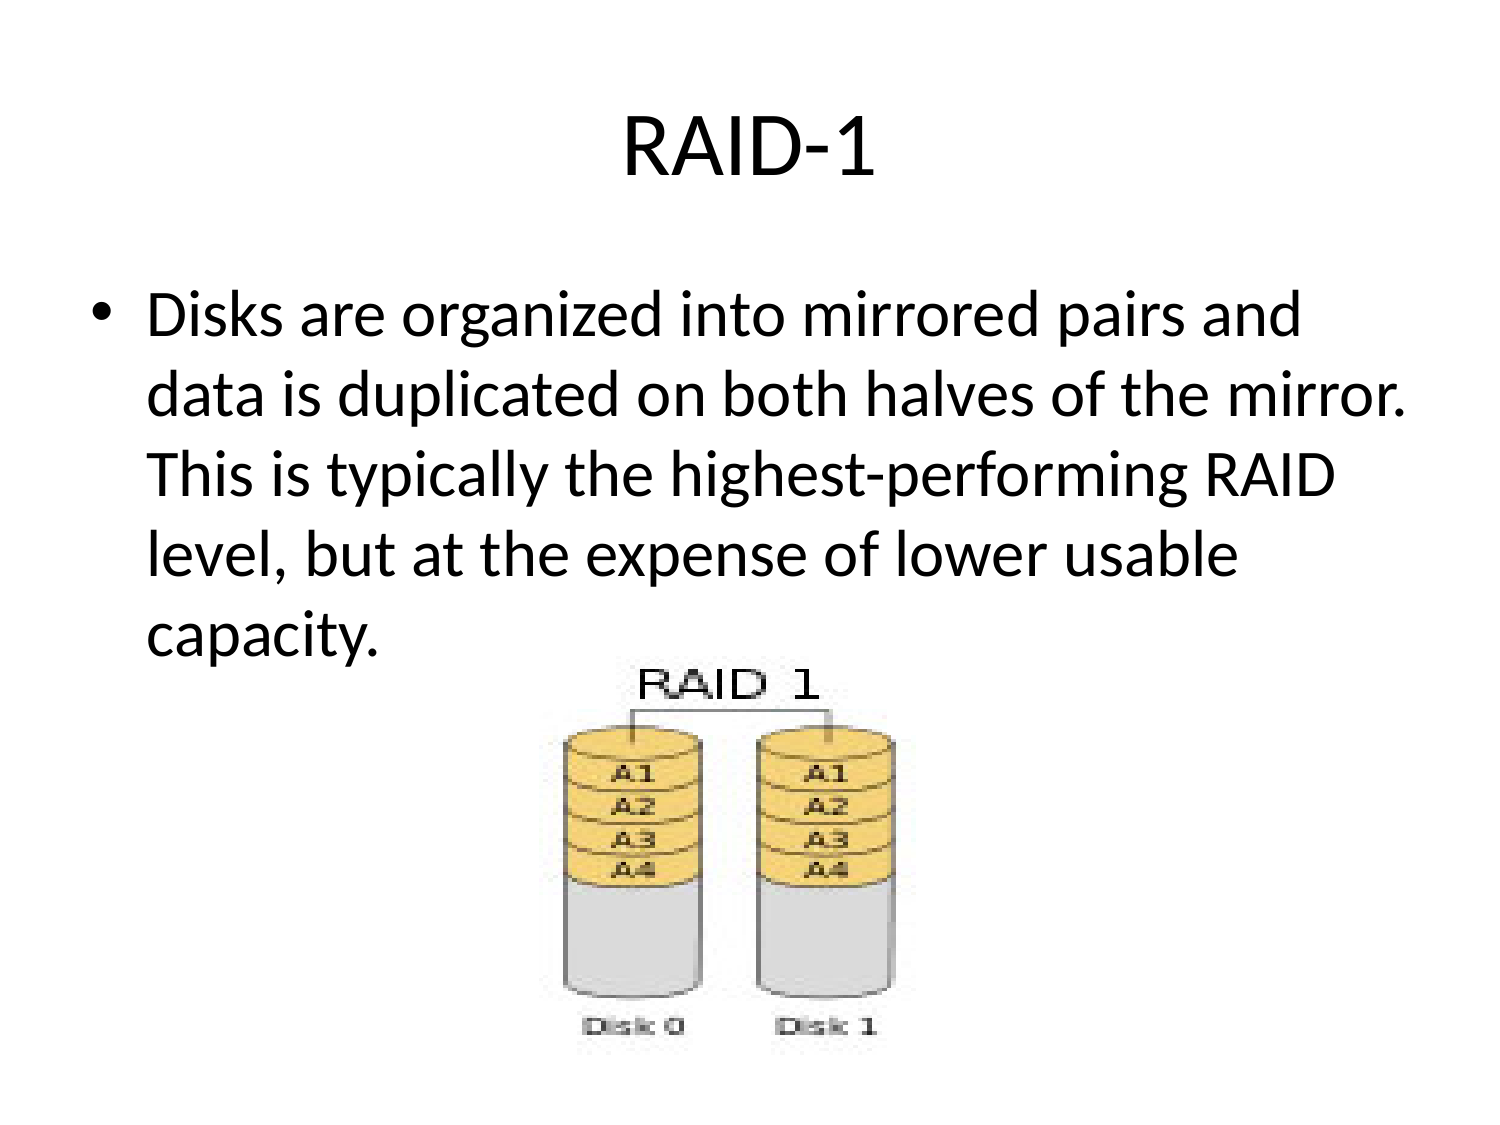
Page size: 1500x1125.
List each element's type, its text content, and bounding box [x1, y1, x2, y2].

title RAID-1 [75, 45, 1425, 233]
picture [538, 656, 916, 1055]
list Disks are organized into mirrored pairs and data is duplicated on both halves of the mirror. This is typically the highest-performing RAID level, but at the expense of lower usable capacity. [75, 262, 1425, 1005]
